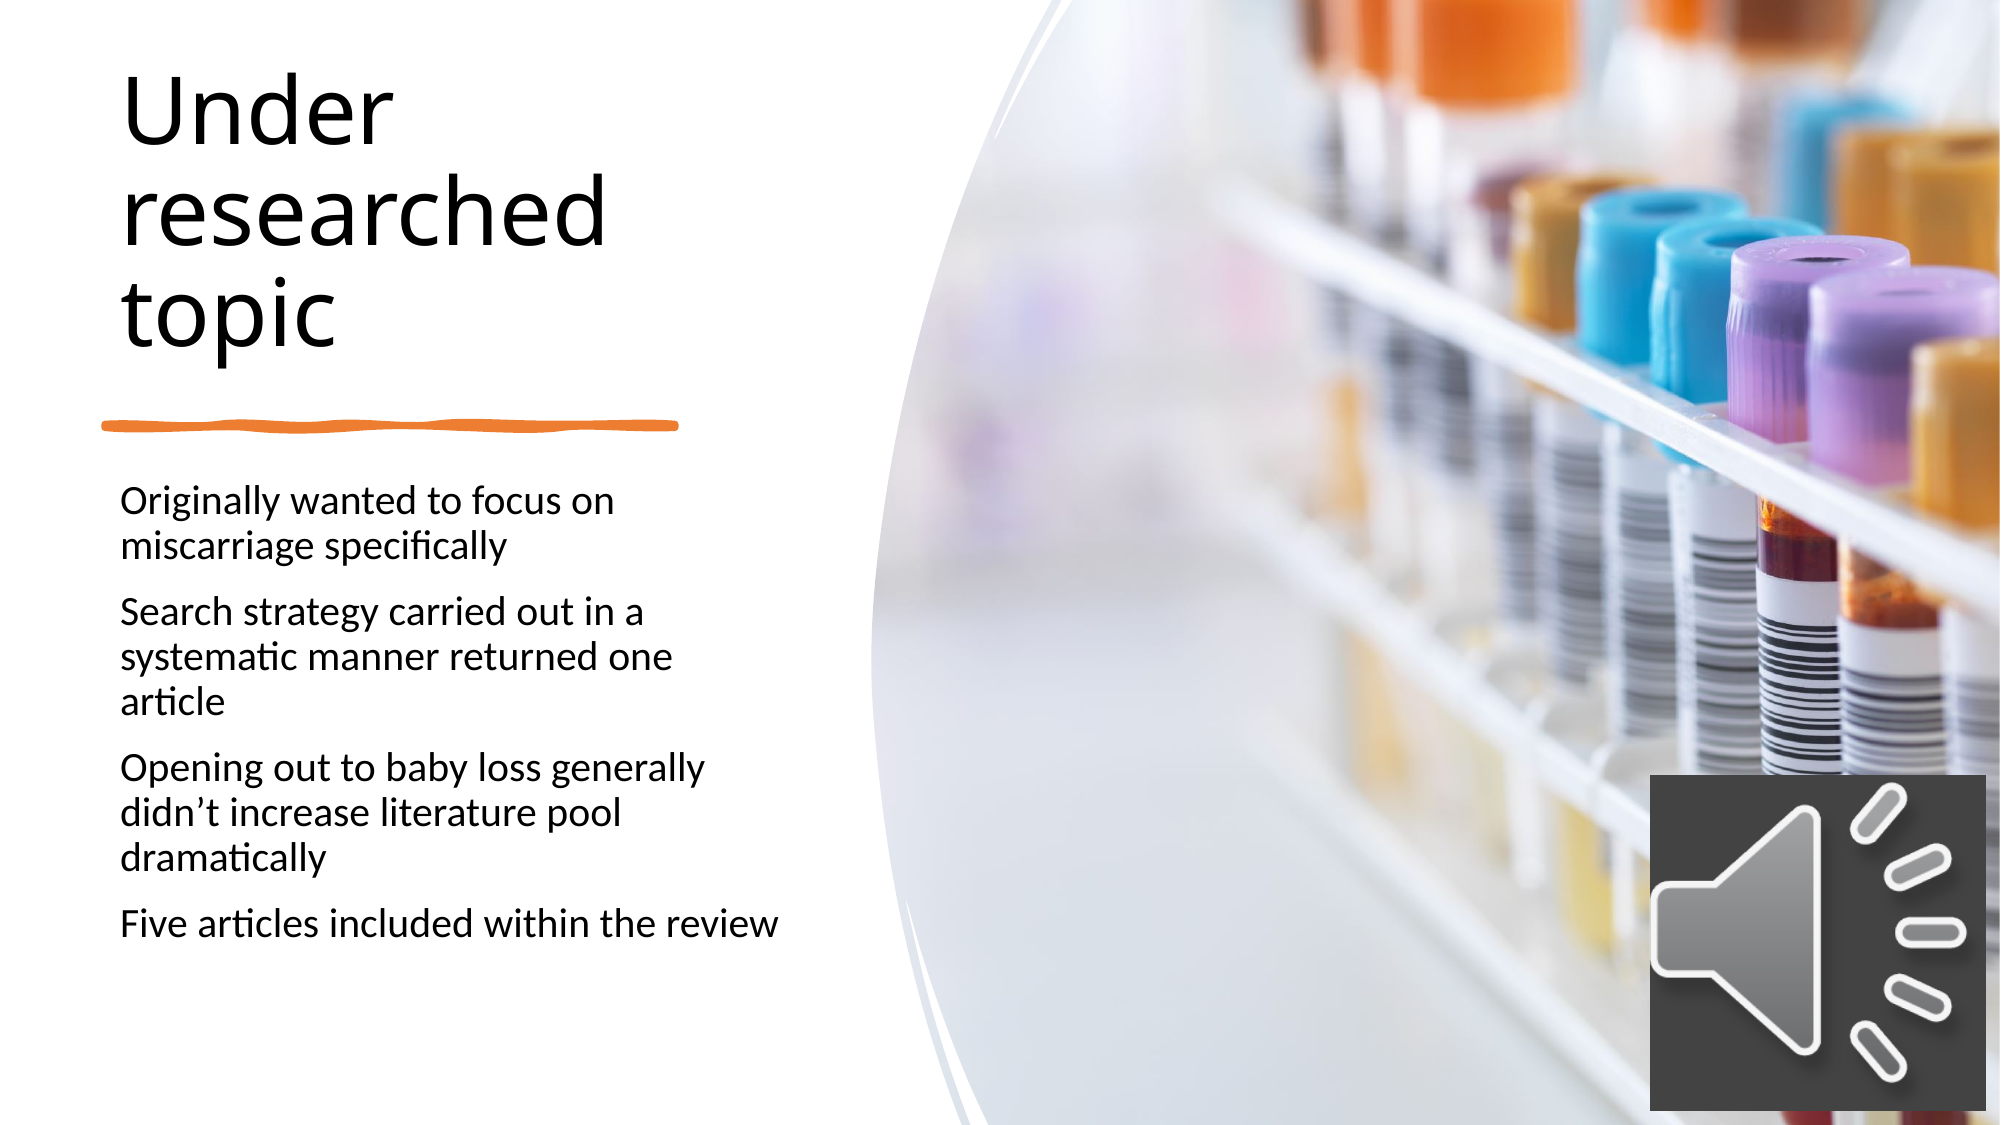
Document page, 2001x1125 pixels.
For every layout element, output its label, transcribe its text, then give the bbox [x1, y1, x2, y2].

title Under researched topic [105, 53, 822, 375]
text_box [103, 421, 676, 431]
text_box [0, 0, 871, 1125]
list Originally wanted to focus on miscarriage specifically Search strategy carried out in a systematic manner returned one article Opening out to baby loss generally didn’t increase literature pool dramatically Five articles included within the review [105, 471, 802, 1016]
picture [871, 0, 2000, 1125]
